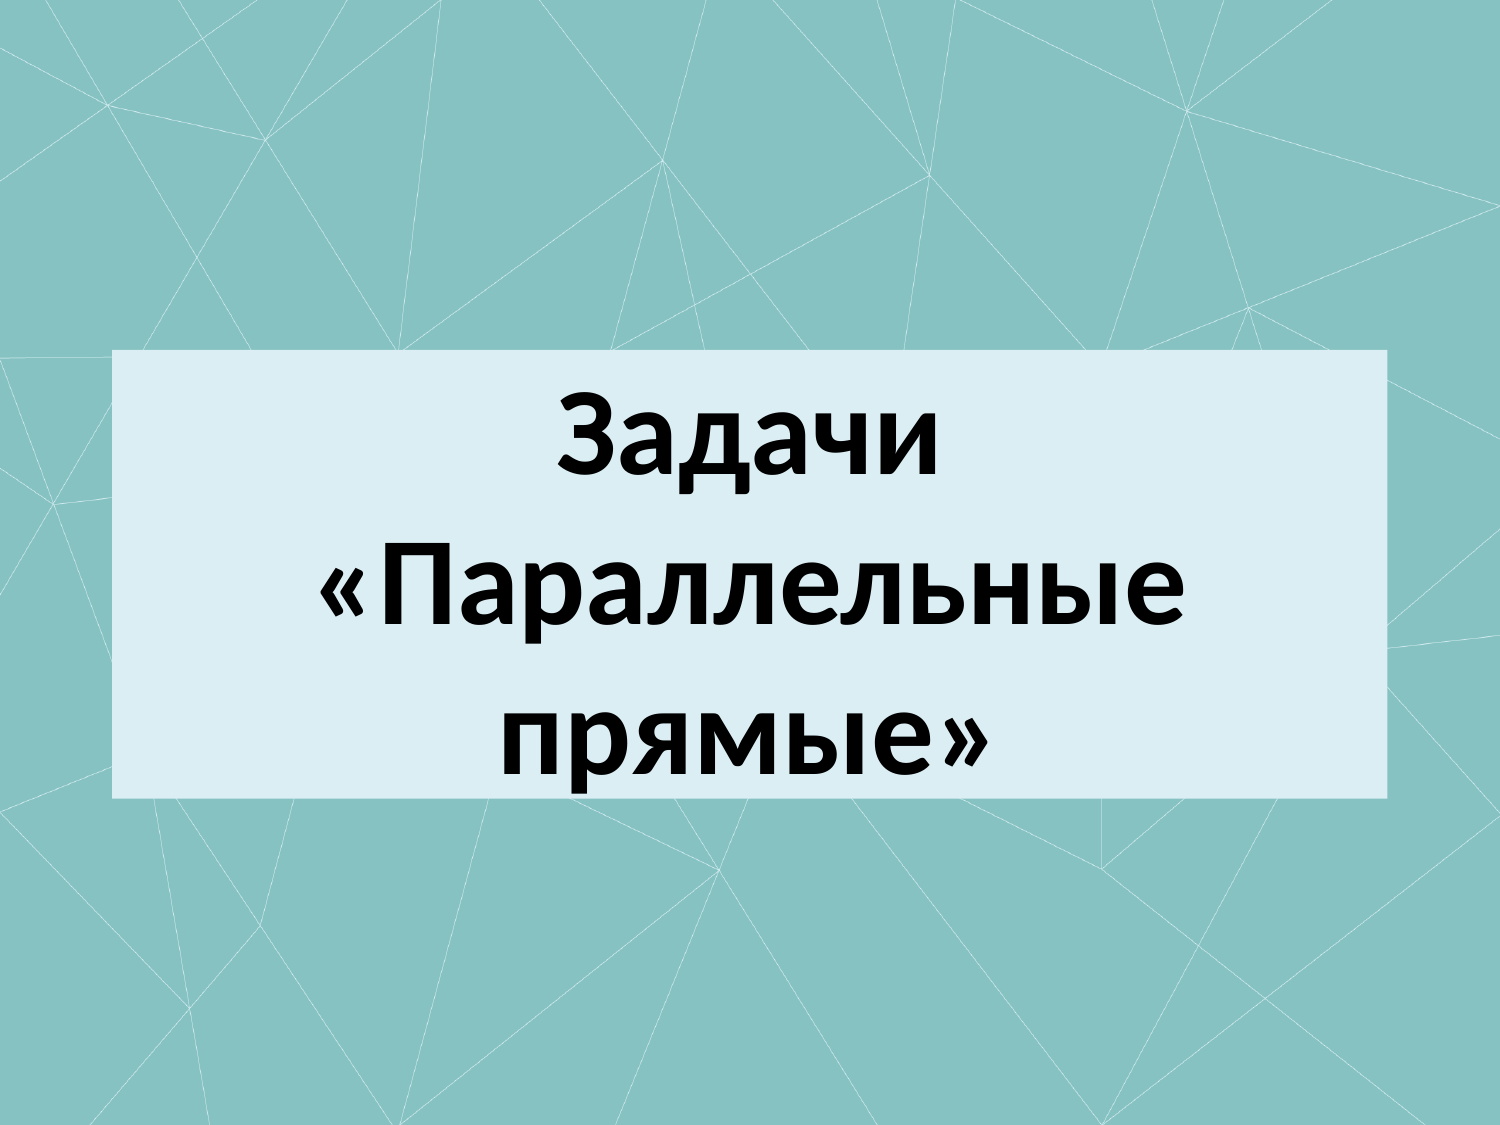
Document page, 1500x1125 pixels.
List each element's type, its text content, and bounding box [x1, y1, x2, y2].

picture [0, 0, 1500, 1125]
title Задачи «Параллельные прямые» [112, 349, 1388, 799]
